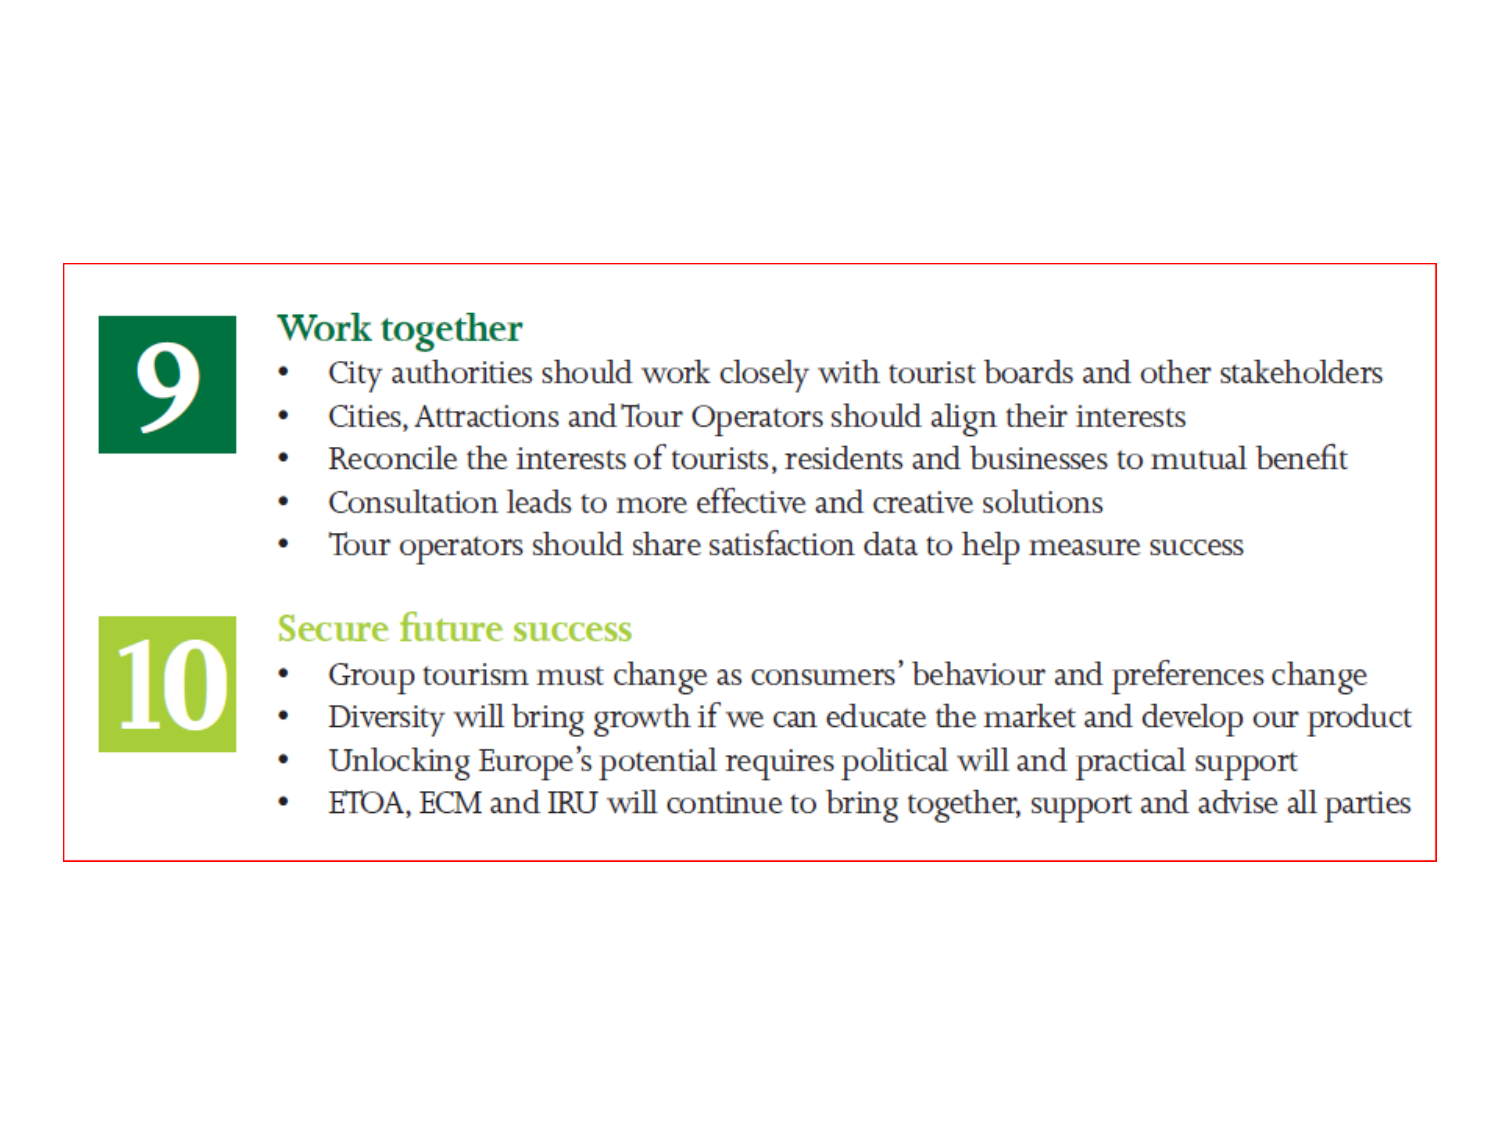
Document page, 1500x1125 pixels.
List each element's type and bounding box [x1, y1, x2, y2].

picture [63, 262, 1437, 862]
